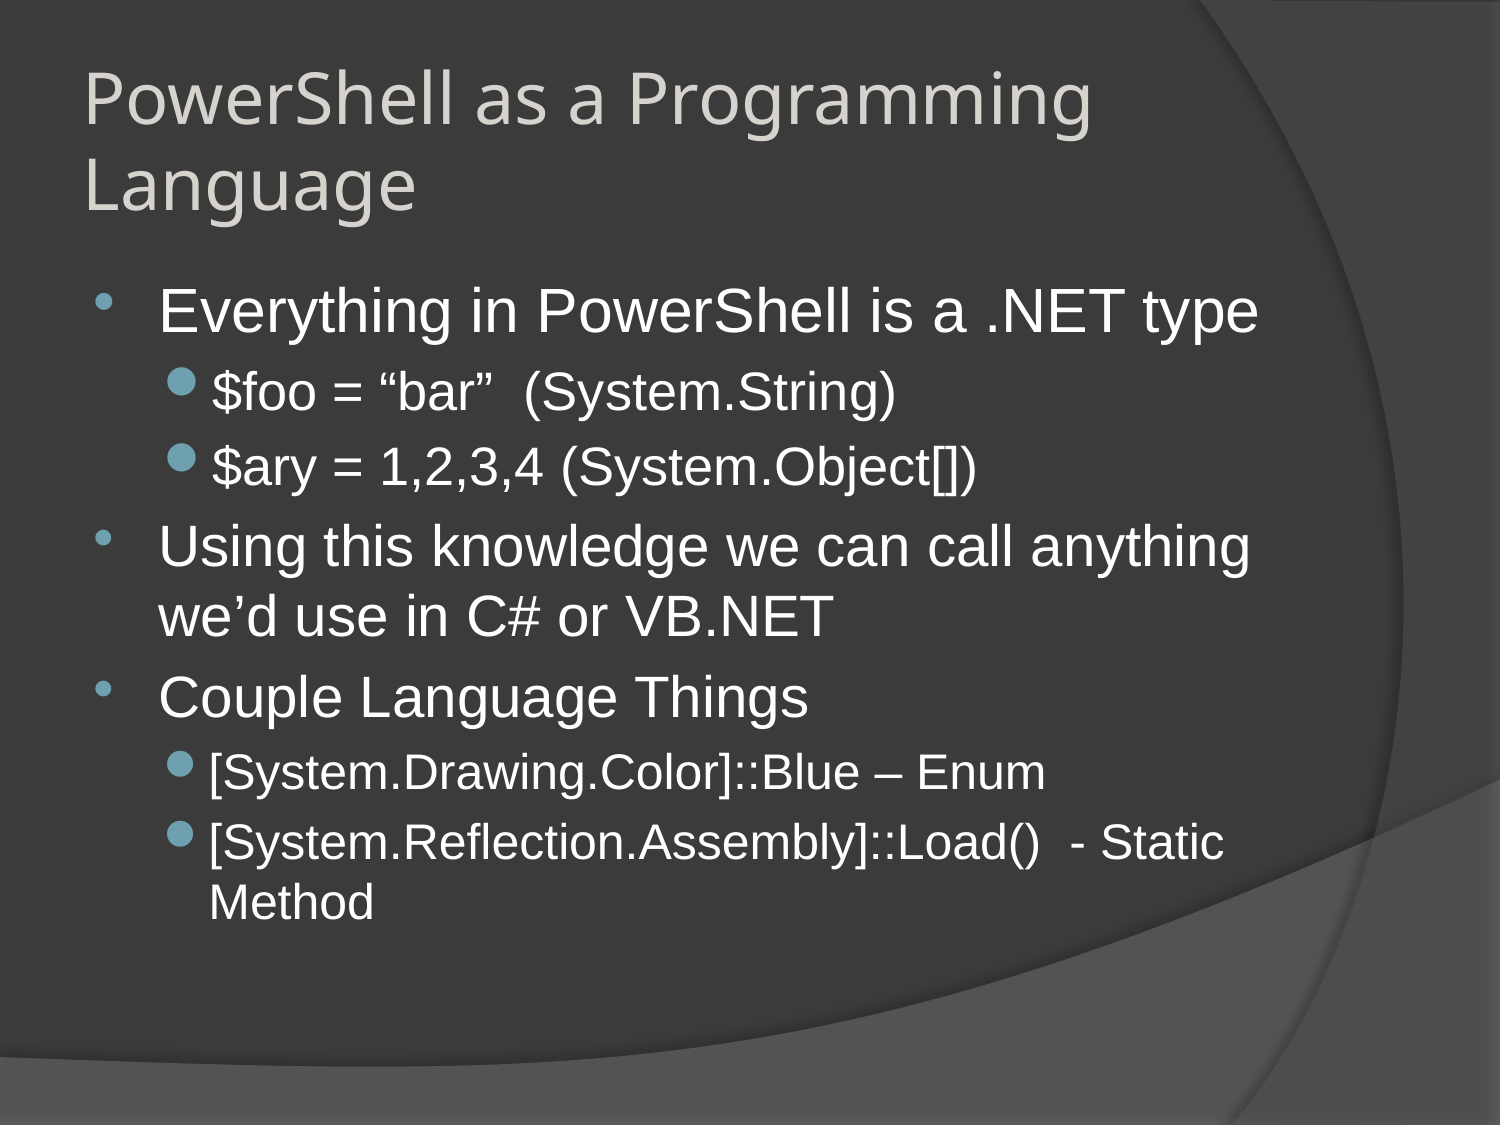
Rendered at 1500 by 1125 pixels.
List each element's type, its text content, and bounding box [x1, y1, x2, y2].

list Everything in PowerShell is a .NET type $foo = “bar” (System.String) $ary = 1,2,3,4 (System.Object[]) Using this knowledge we can call anything we’d use in C# or VB.NET Couple Language Things [System.Drawing.Color]::Blue – Enum [System.Reflection.Assembly]::Load() - Static Method [75, 262, 1300, 1005]
title PowerShell as a Programming Language [75, 45, 1300, 233]
